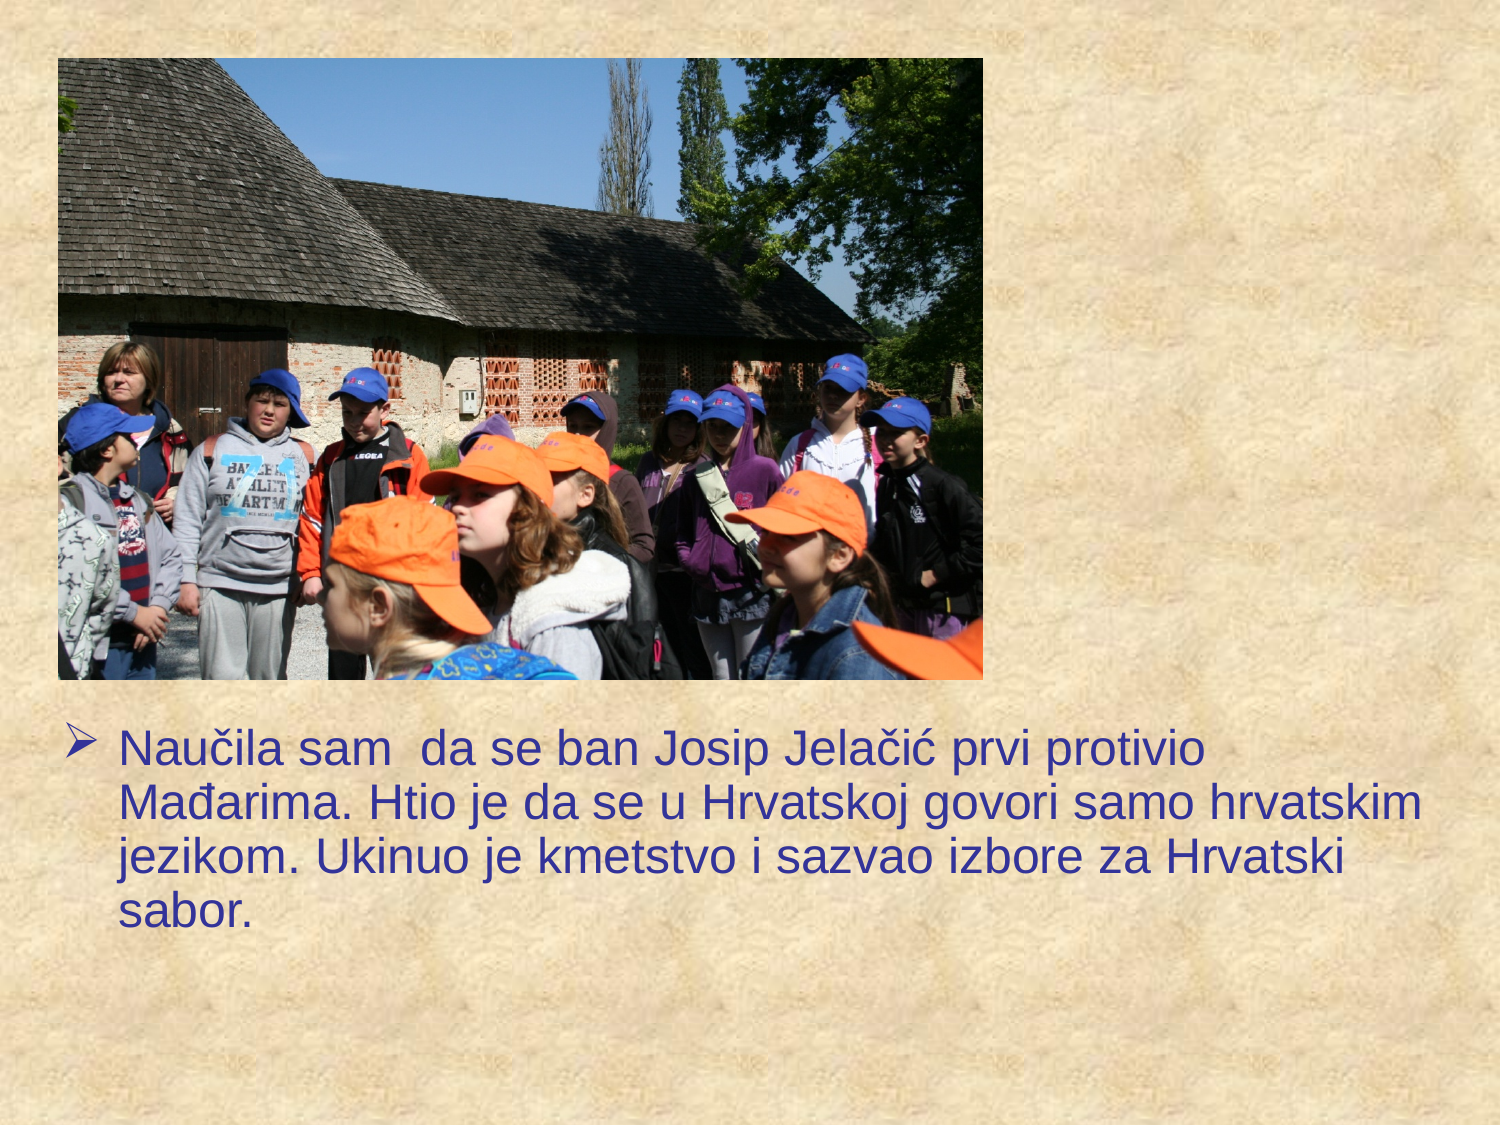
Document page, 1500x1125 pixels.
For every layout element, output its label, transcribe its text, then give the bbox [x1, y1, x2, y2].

picture [0, 0, 1500, 1125]
title [34, 46, 1461, 305]
list Naučila sam da se ban Josip Jelačić prvi protivio Mađarima. Htio je da se u Hrvatskoj govori samo hrvatskim jezikom. Ukinuo je kmetstvo i sazvao izbore za Hrvatski sabor. [46, 714, 1454, 985]
